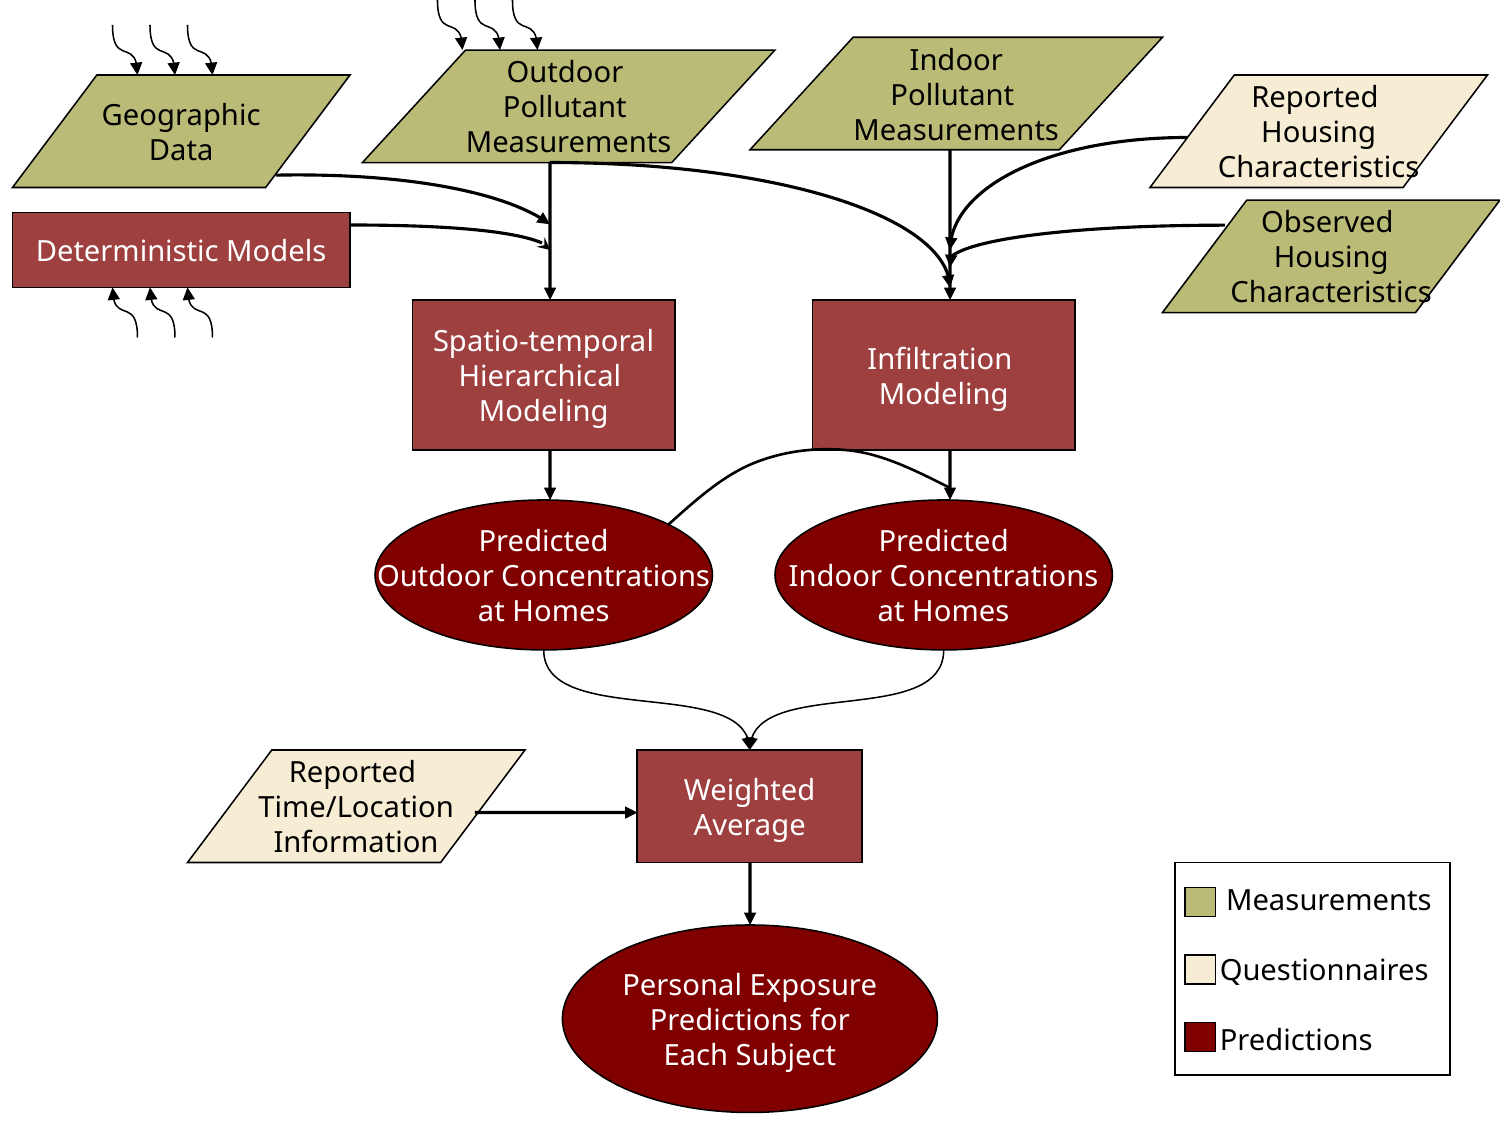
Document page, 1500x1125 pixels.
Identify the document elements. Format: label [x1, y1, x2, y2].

text_box [12, 0, 1500, 1113]
text_box [0, 0, 1500, 1125]
